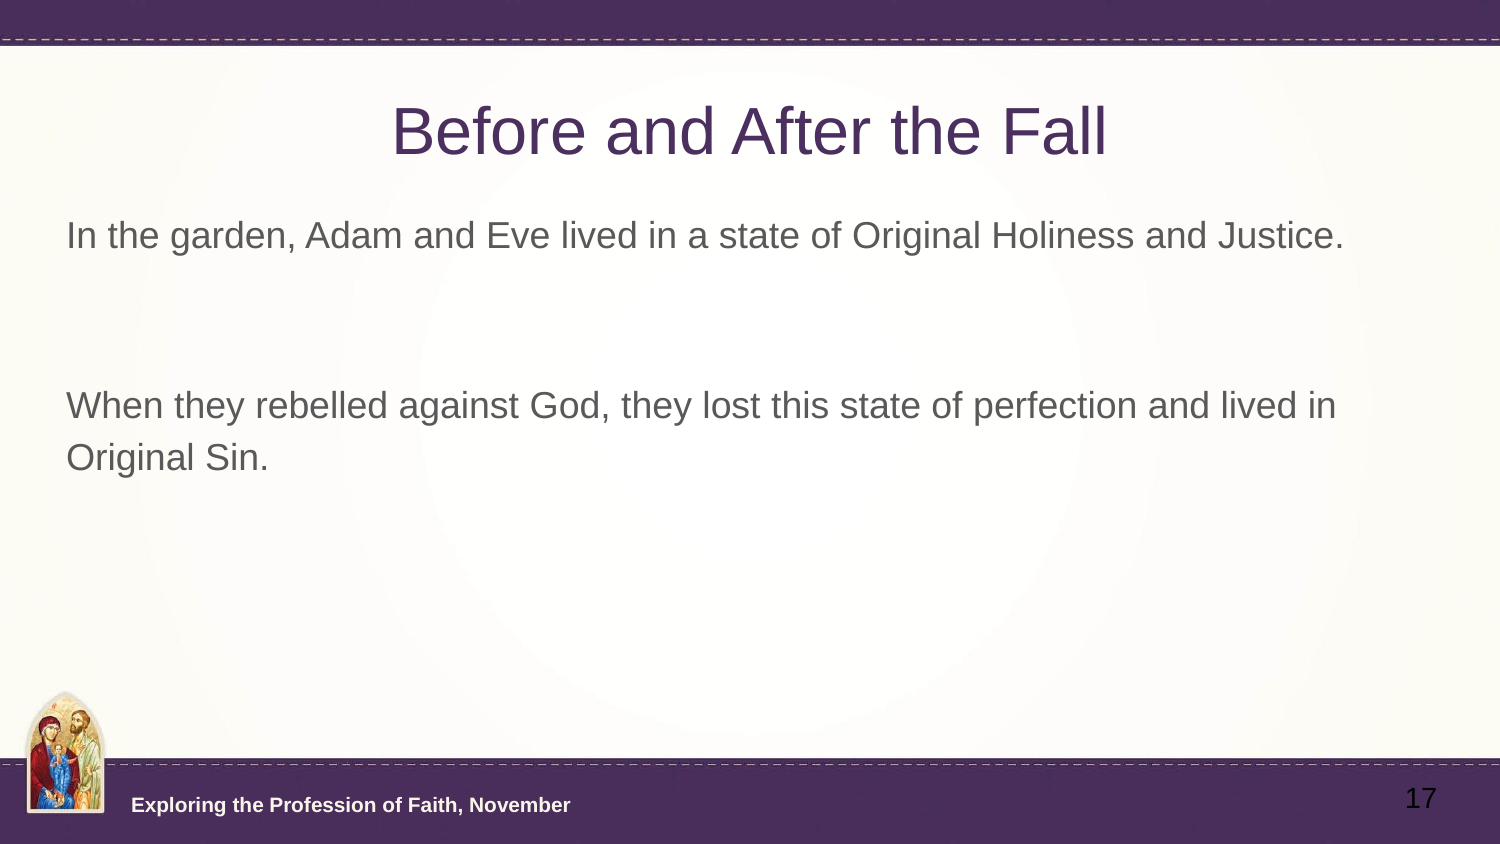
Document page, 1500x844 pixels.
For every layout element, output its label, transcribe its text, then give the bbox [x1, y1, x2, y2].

picture [0, 0, 1500, 844]
list In the garden, Adam and Eve lived in a state of Original Holiness and Justice. When they rebelled against God, they lost this state of perfection and lived in Original Sin. [51, 189, 1449, 712]
slide_number Exploring the Profession of Faith, November [116, 771, 628, 837]
title Before and After the Fall [51, 72, 1449, 167]
slide_number 17 [1389, 764, 1480, 830]
